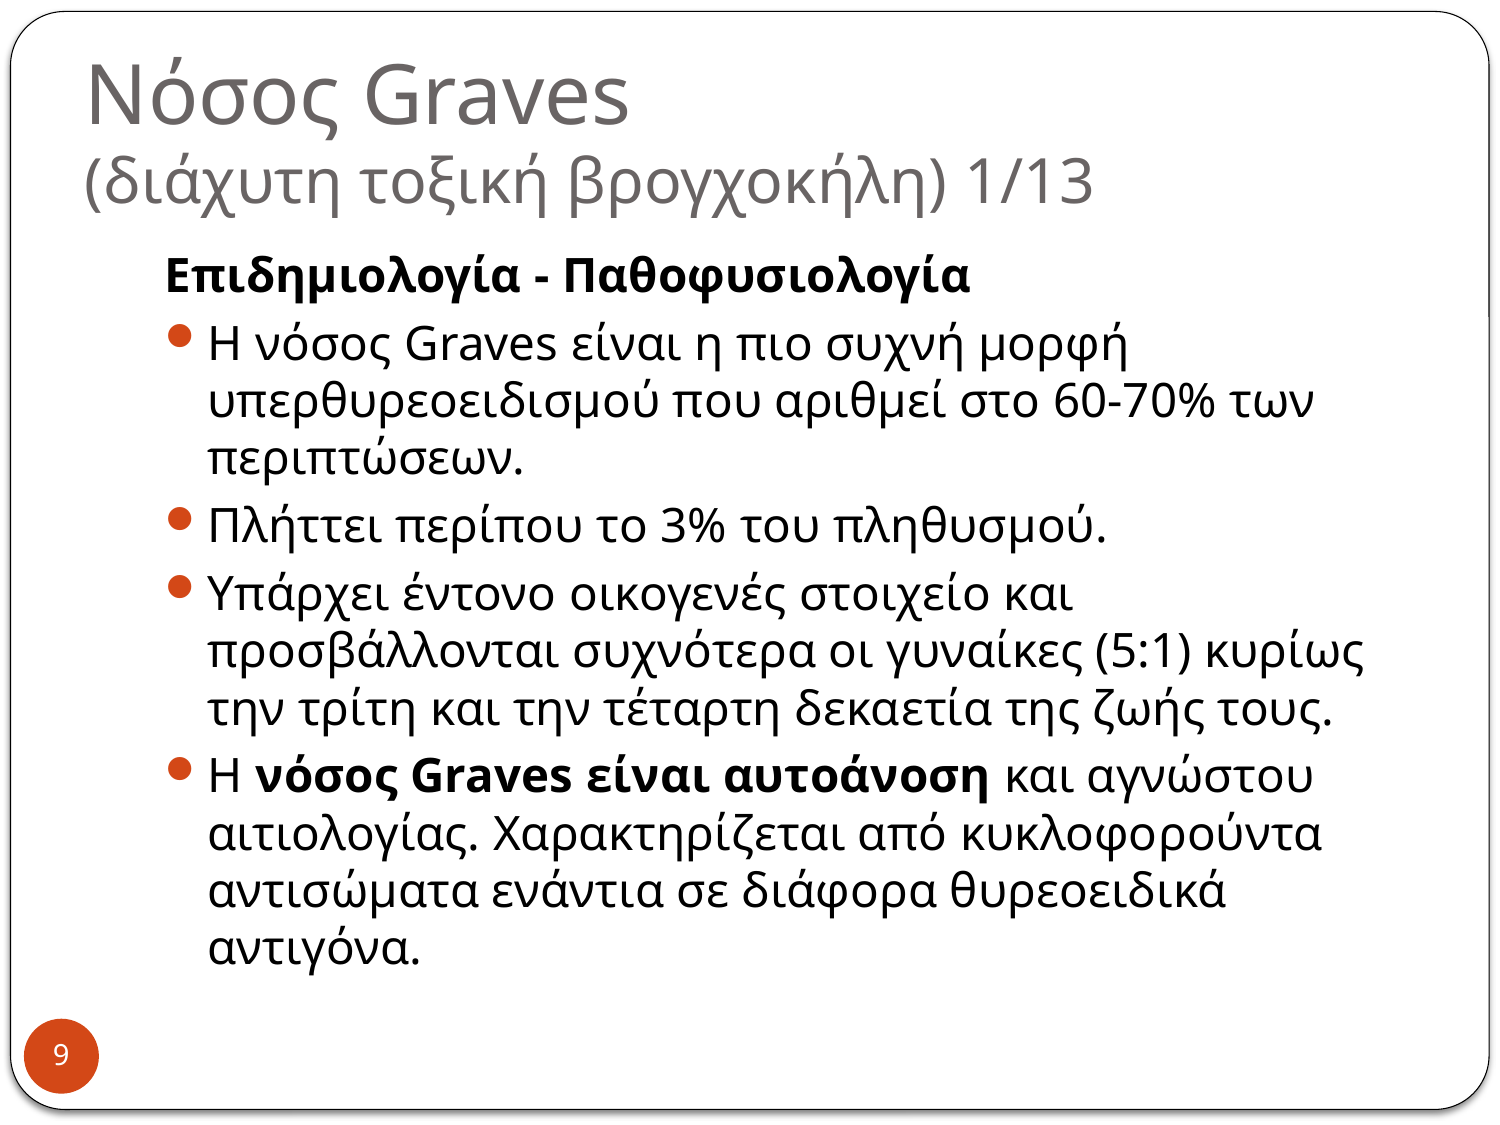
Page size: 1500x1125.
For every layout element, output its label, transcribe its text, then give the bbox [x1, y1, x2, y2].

title Νόσος Graves (διάχυτη τοξική βρογχοκήλη) 1/13 [70, 82, 1500, 232]
slide_number 9 [23, 1018, 99, 1094]
list Επιδημιολογία - Παθοφυσιολογία Η νόσος Graves είναι η πιο συχνή μορφή υπερθυρεοειδισμού που αριθμεί στο 60-70% των περιπτώσεων. Πλήττει περίπου το 3% του πληθυσμού. Υπάρχει έντονο οικογενές στοιχείο και προσβάλλονται συχνότερα οι γυναίκες (5:1) κυρίως την τρίτη και την τέταρτη δεκαετία της ζωής τους. Η νόσος Graves είναι αυτοάνοση και αγνώστου αιτιολογίας. Χαρακτηρίζεται από κυκλοφορούντα αντισώματα ενάντια σε διάφορα θυρεοειδικά αντιγόνα. [150, 237, 1425, 988]
